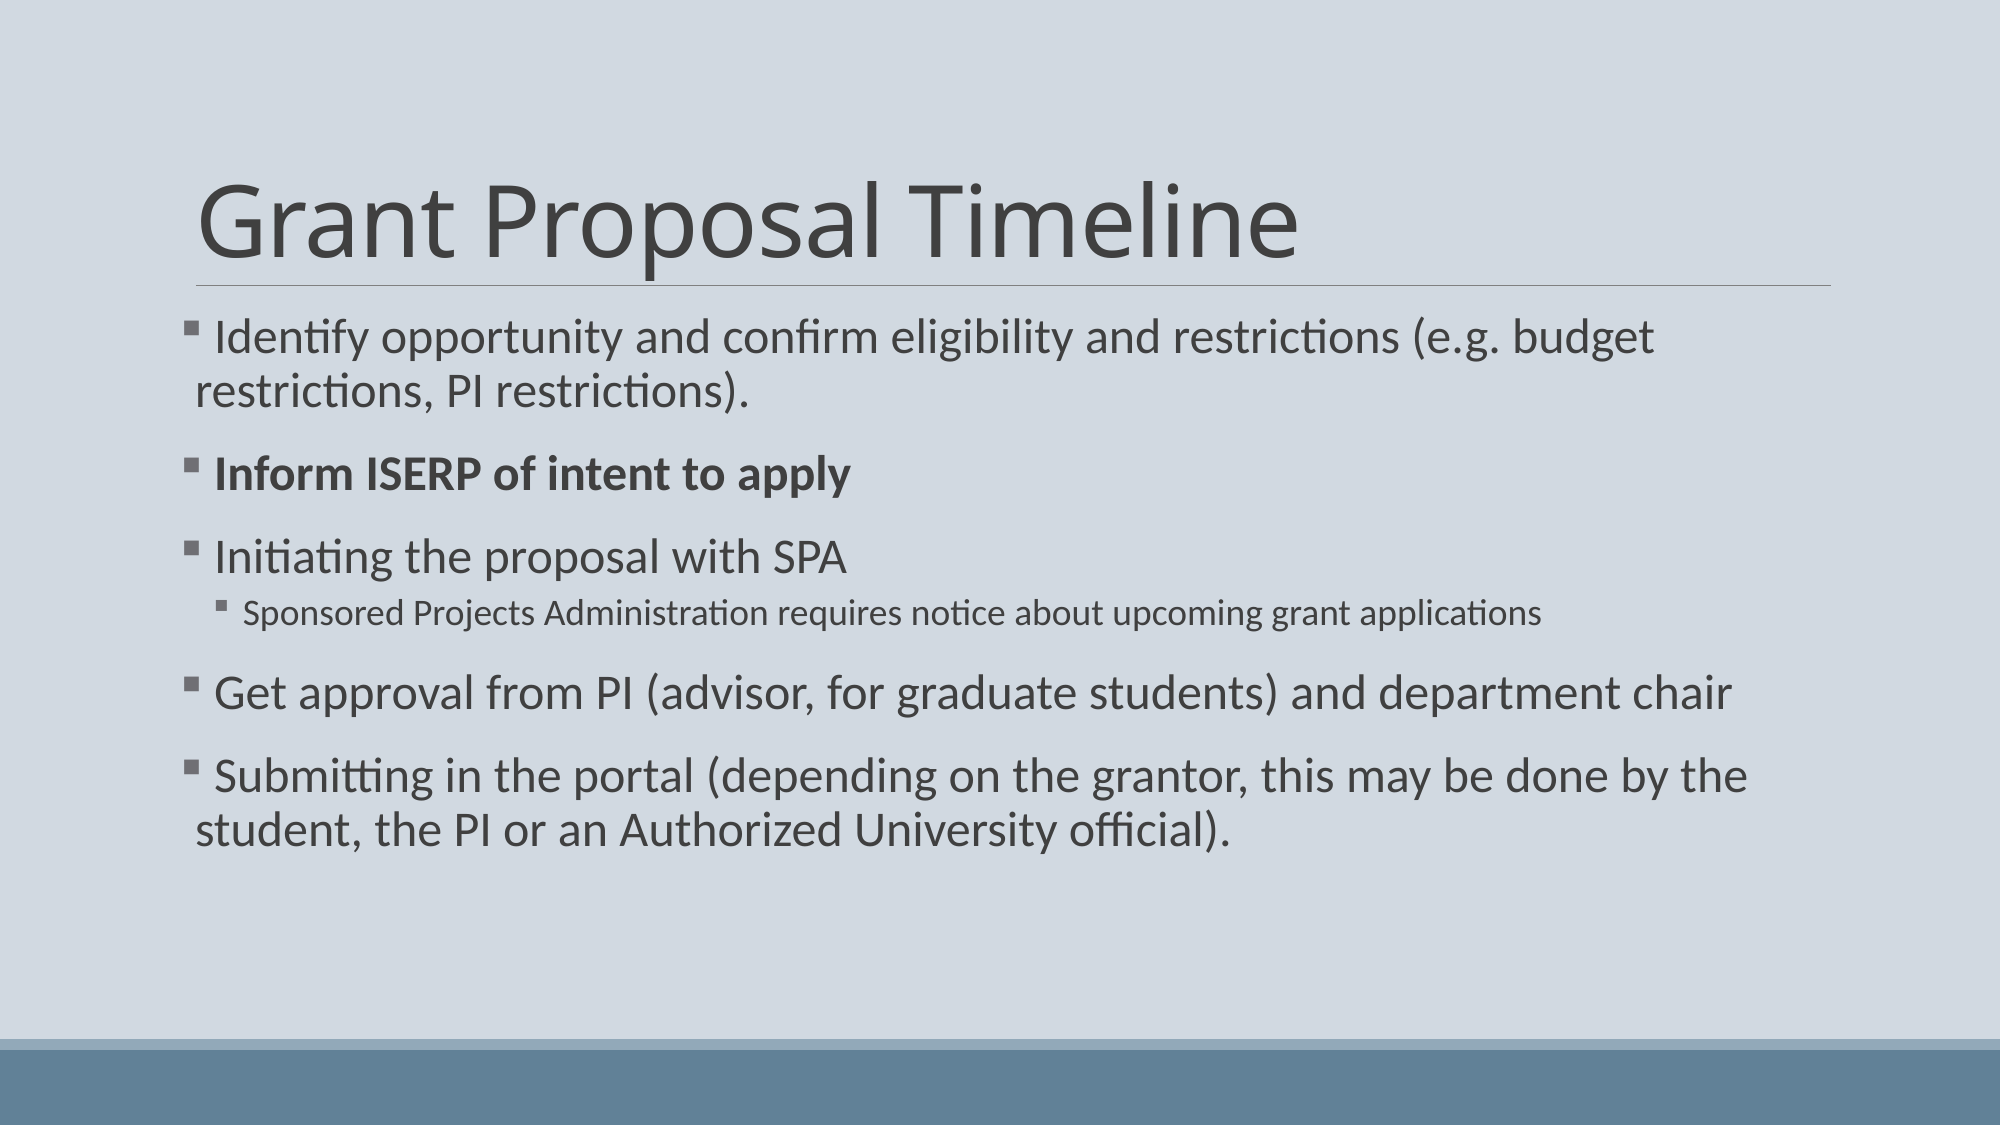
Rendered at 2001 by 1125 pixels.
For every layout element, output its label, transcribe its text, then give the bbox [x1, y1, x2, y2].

list Identify opportunity and confirm eligibility and restrictions (e.g. budget restrictions, PI restrictions). Inform ISERP of intent to apply Initiating the proposal with SPA Sponsored Projects Administration requires notice about upcoming grant applications Get approval from PI (advisor, for graduate students) and department chair Submitting in the portal (depending on the grantor, this may be done by the student, the PI or an Authorized University official). [180, 302, 1830, 963]
title Grant Proposal Timeline [180, 47, 1830, 285]
